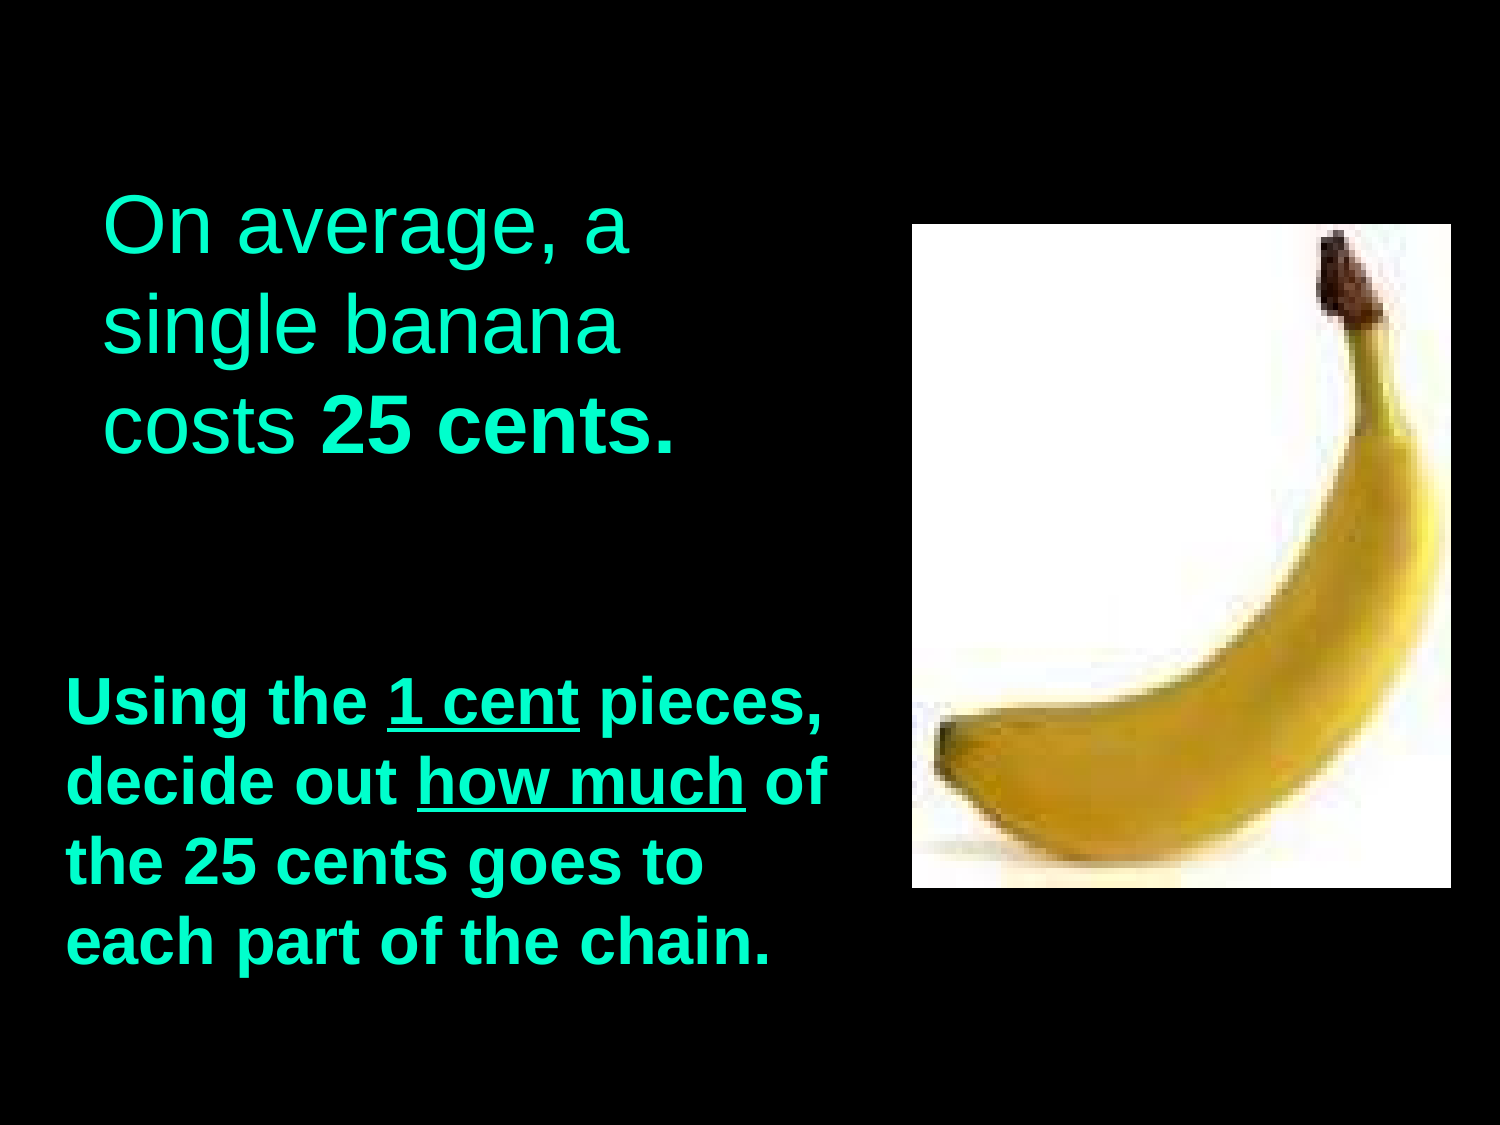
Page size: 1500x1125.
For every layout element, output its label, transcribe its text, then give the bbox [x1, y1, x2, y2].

text_box Using the 1 cent pieces, decide out how much of the 25 cents goes to each part of the chain. [49, 650, 875, 985]
text_box On average, a single banana costs 25 cents. [87, 162, 713, 478]
picture [912, 224, 1452, 888]
